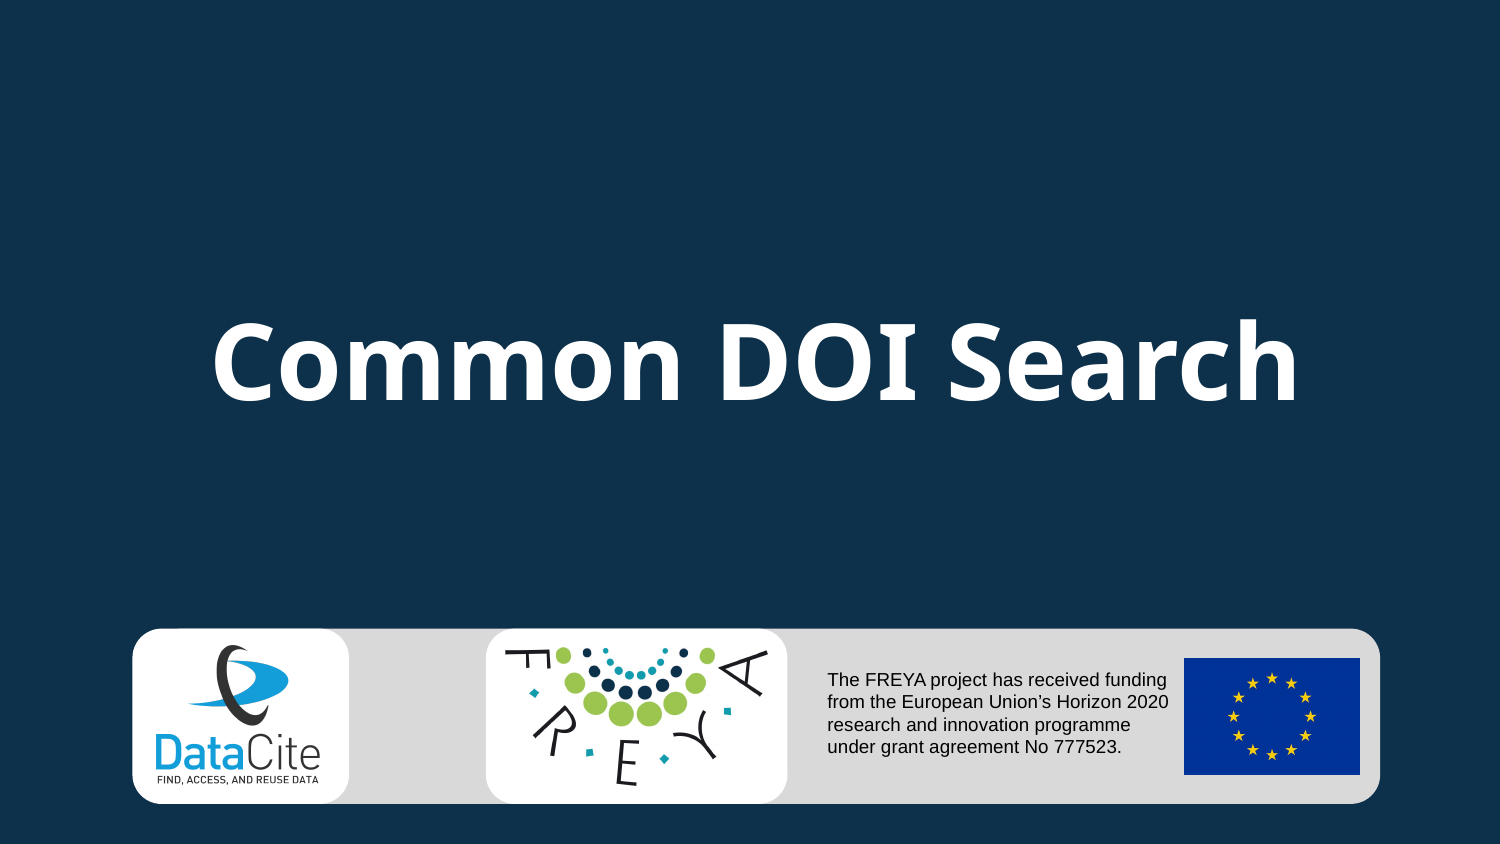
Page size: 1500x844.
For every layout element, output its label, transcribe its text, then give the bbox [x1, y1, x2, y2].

text_box Common DOI Search [152, 315, 1360, 402]
picture [139, 618, 336, 815]
text_box [341, 628, 483, 804]
picture [1184, 657, 1360, 775]
text_box [341, 637, 350, 795]
text_box [788, 628, 1381, 804]
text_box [485, 628, 788, 805]
text_box The FREYA project has received funding from the European Union’s Horizon 2020 research and innovation programme under grant agreement No 777523. [812, 652, 1191, 781]
